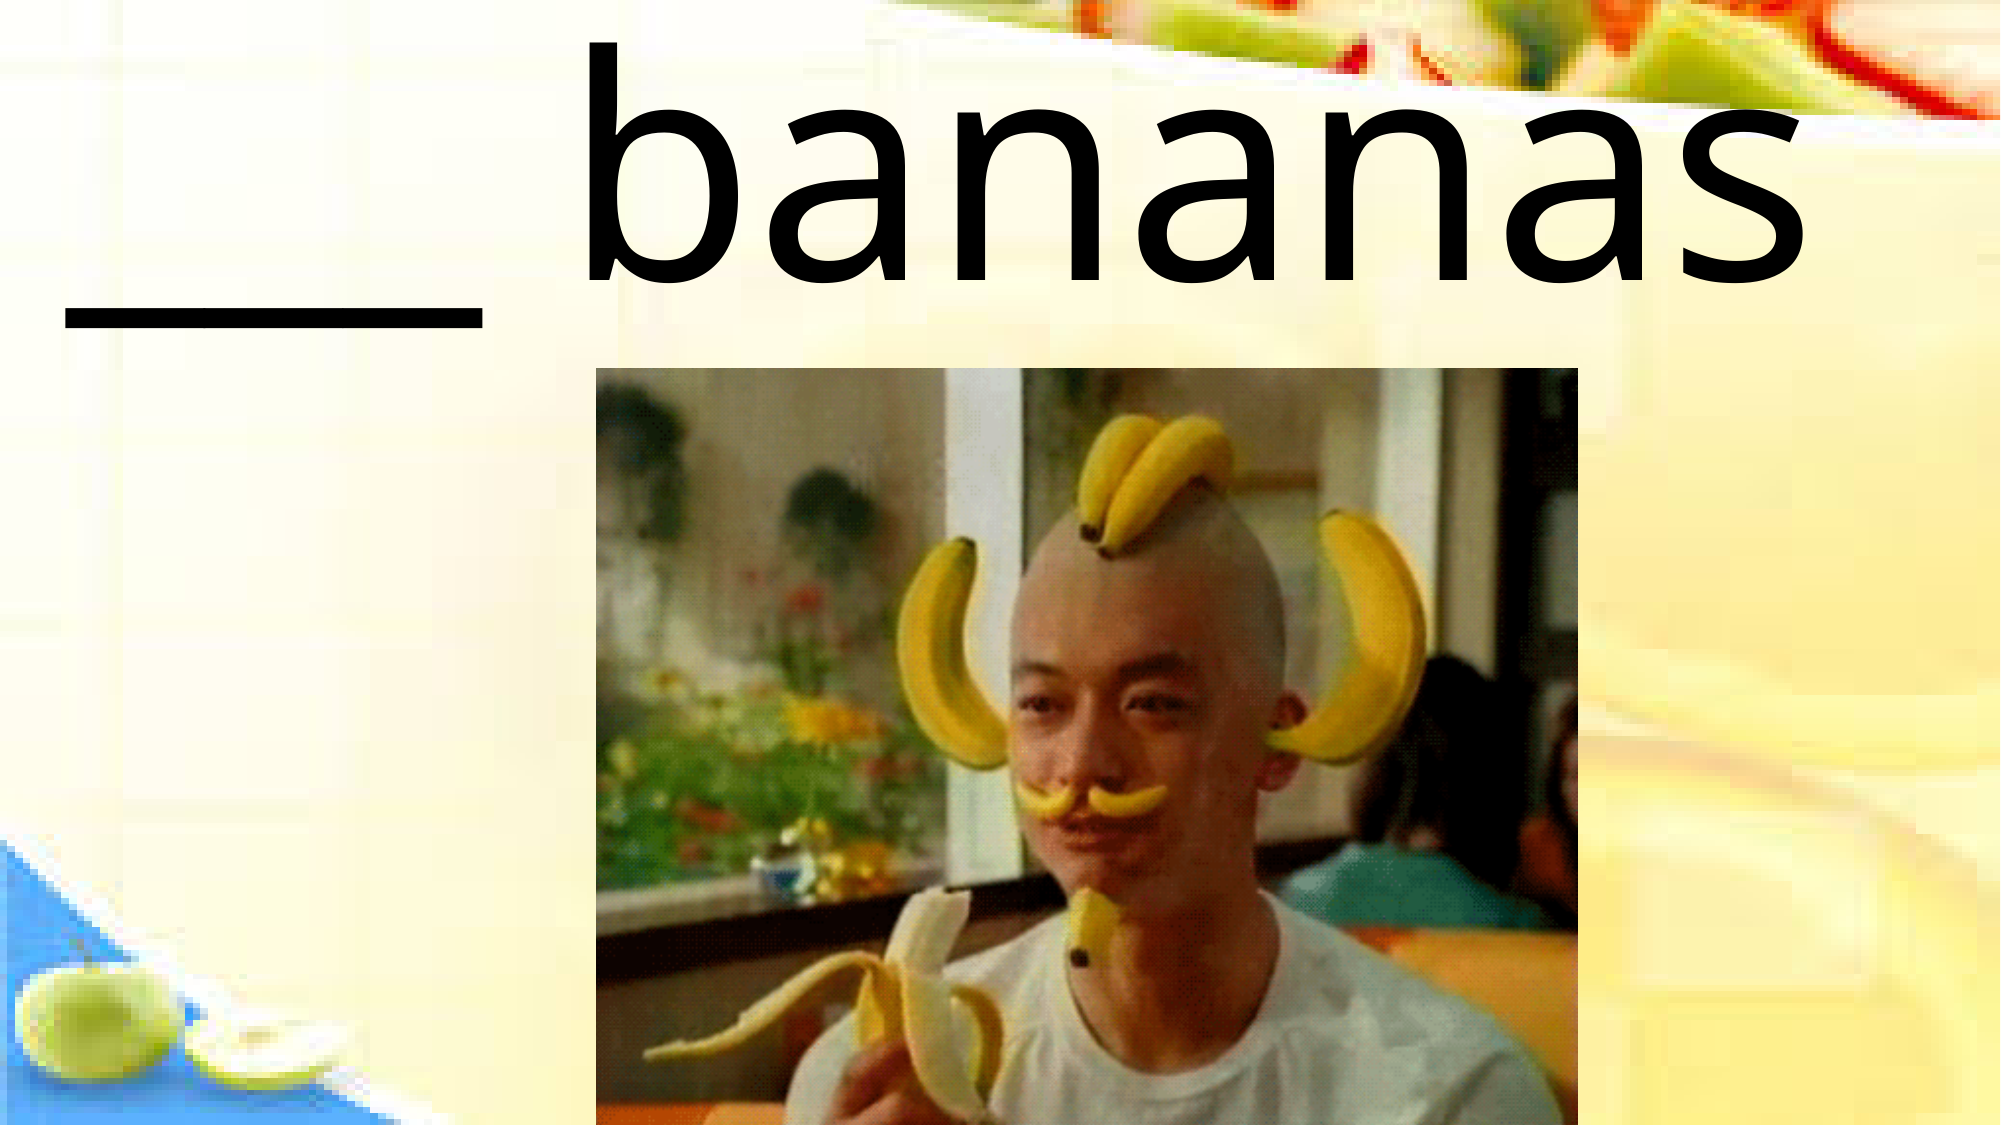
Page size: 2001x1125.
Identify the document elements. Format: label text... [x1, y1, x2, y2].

picture [0, 0, 2001, 1125]
text_box ___ bananas [51, 70, 1929, 288]
